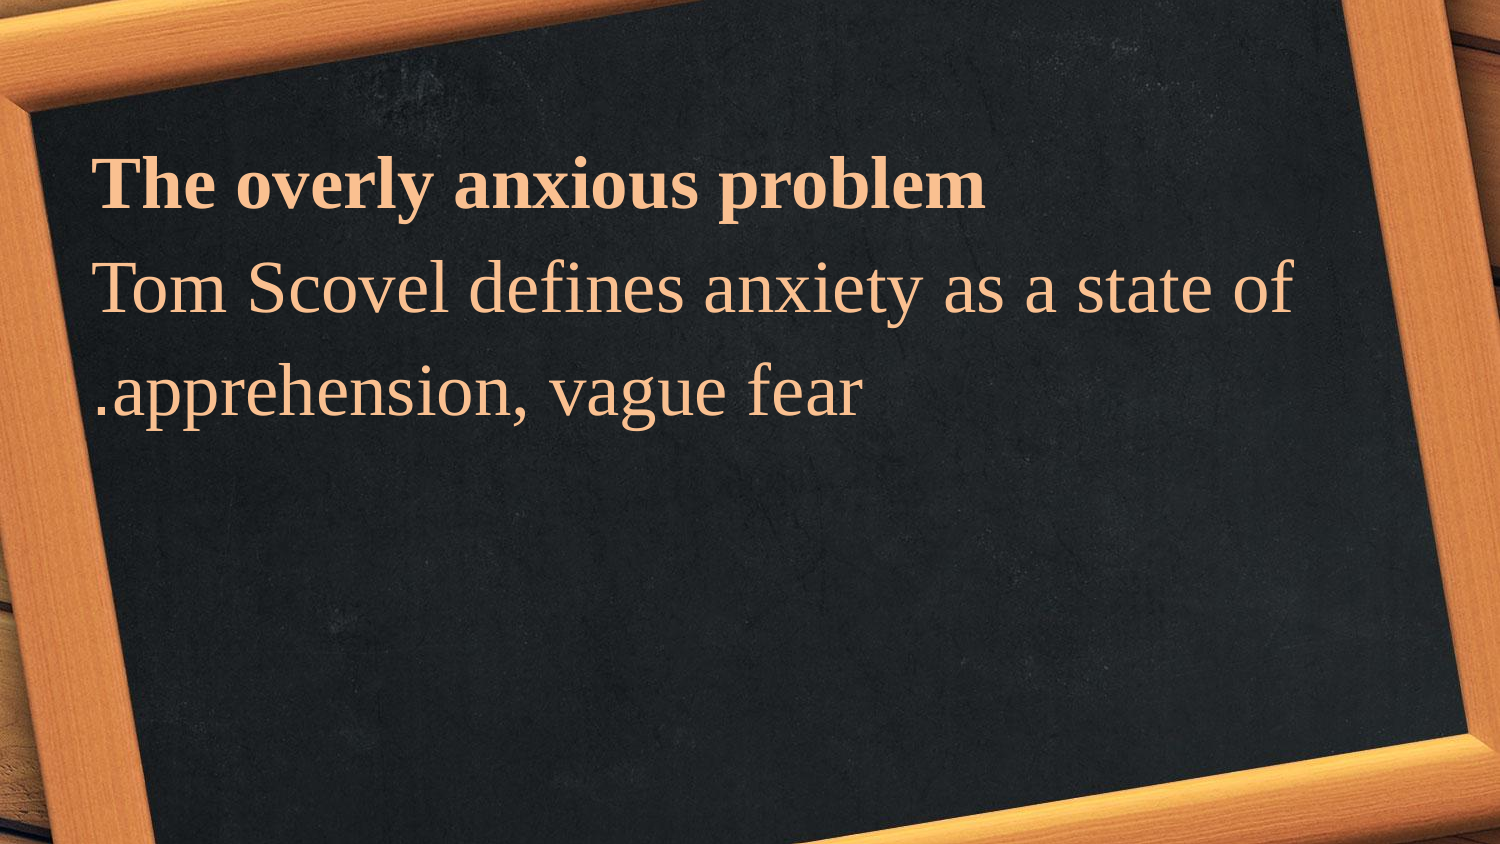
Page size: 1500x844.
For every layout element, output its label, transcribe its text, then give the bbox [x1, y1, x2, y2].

picture [0, 0, 1500, 844]
text_box The overly anxious problem Tom Scovel defines anxiety as a state of apprehension, vague fear. [76, 126, 1471, 499]
